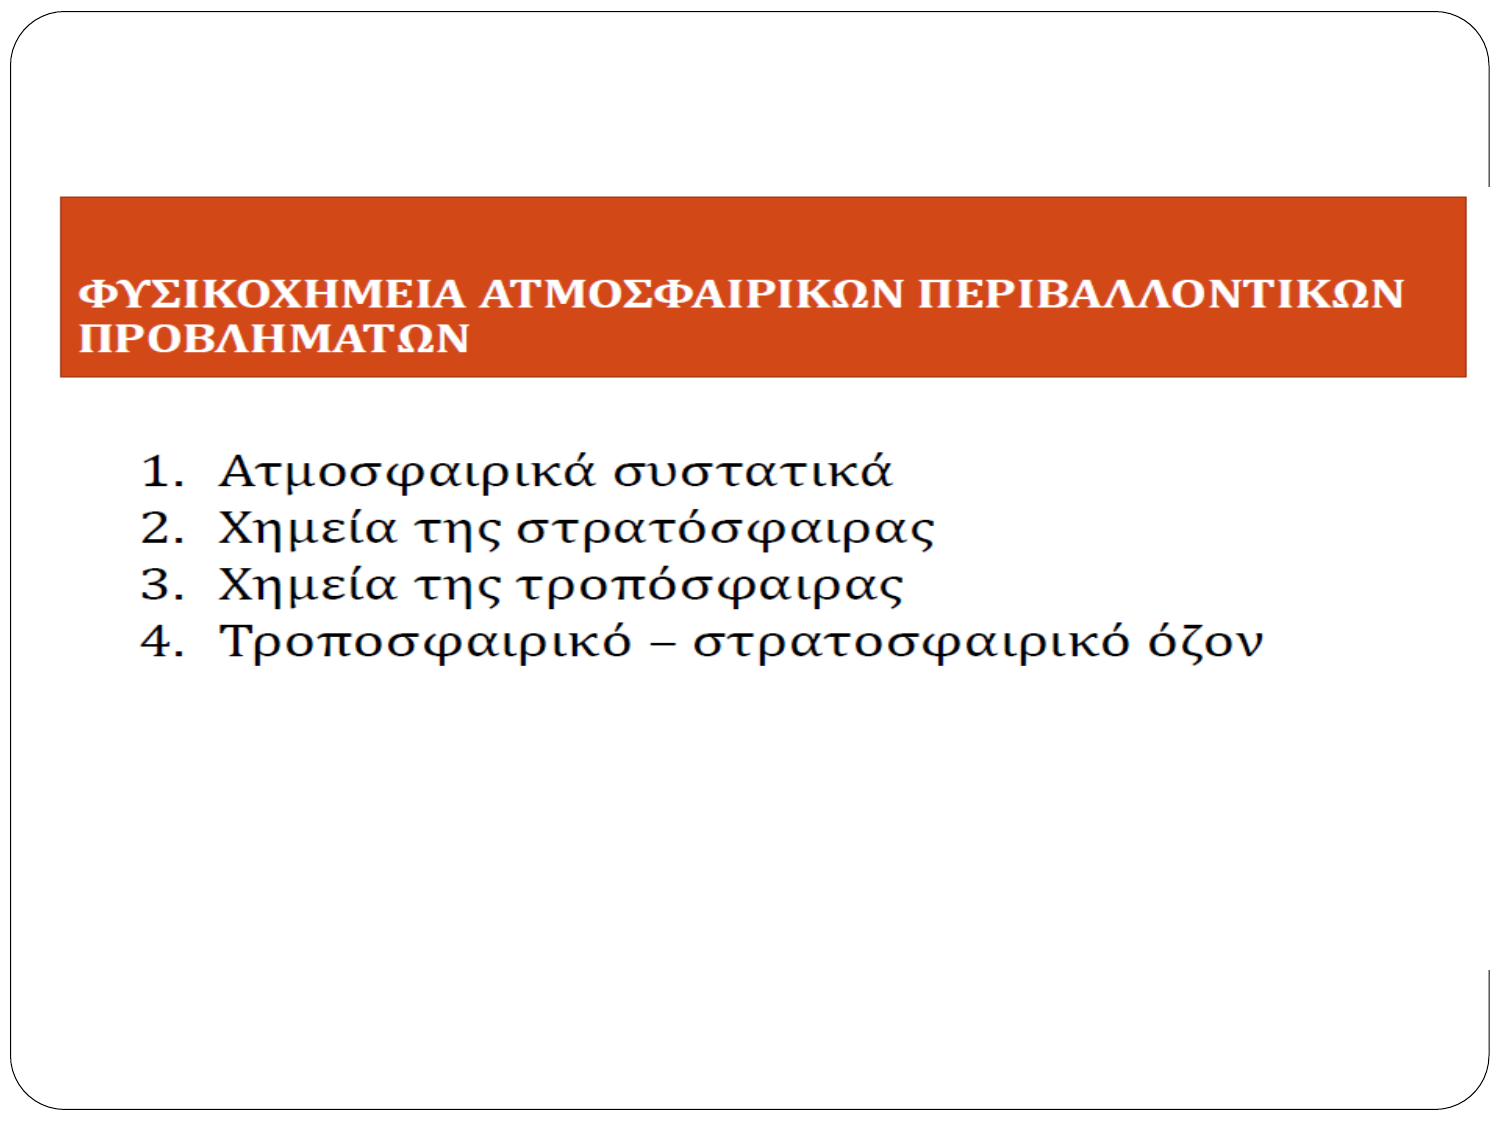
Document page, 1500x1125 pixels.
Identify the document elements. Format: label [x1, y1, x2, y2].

picture [14, 187, 1500, 970]
